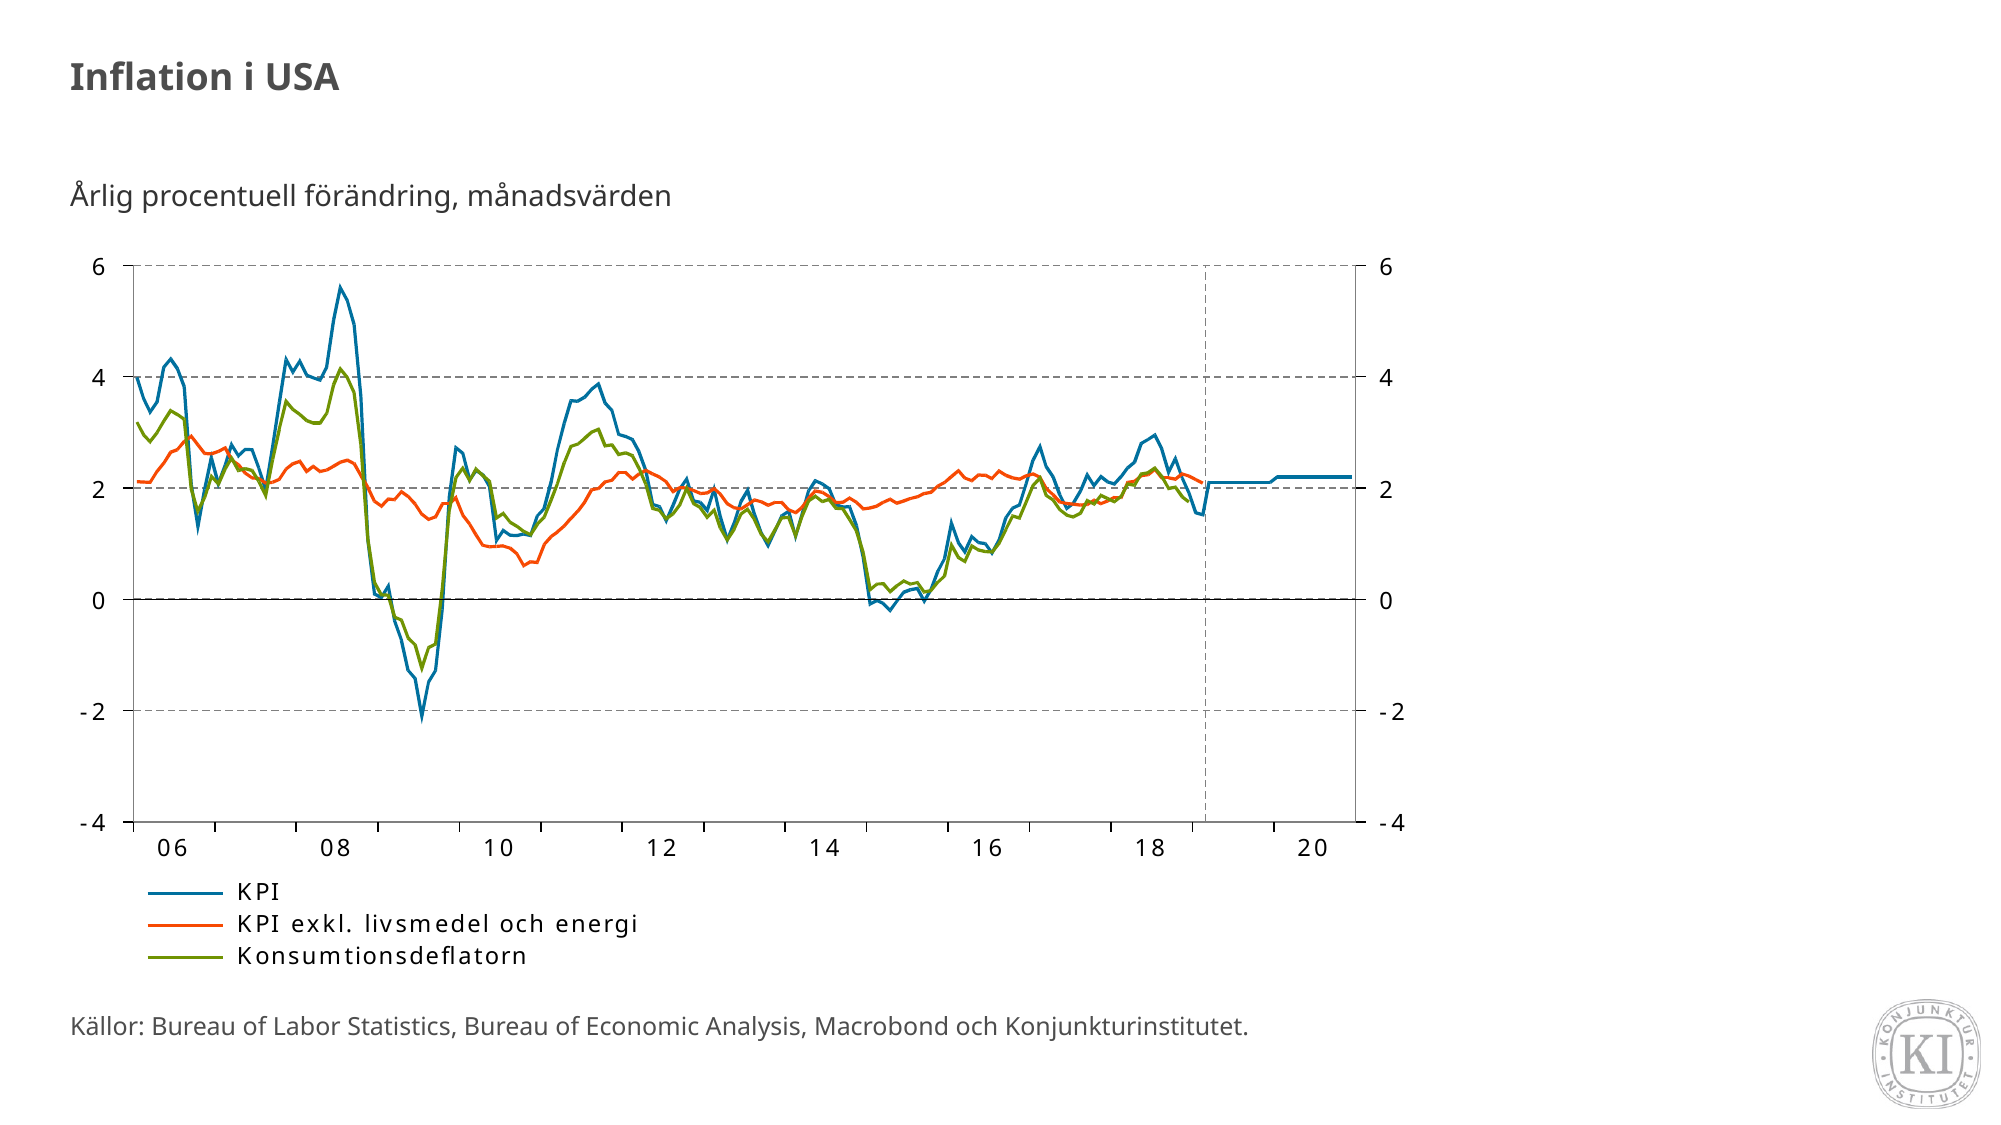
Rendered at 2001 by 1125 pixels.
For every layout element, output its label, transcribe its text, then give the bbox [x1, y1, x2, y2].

title Inflation i USA [55, 45, 1476, 128]
subtitle Källor: Bureau of Labor Statistics, Bureau of Economic Analysis, Macrobond och Konjunkturinstitutet. [55, 1003, 1476, 1106]
list Årlig procentuell förändring, månadsvärden [55, 137, 1476, 220]
picture [1872, 999, 1981, 1109]
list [30, 228, 1453, 998]
